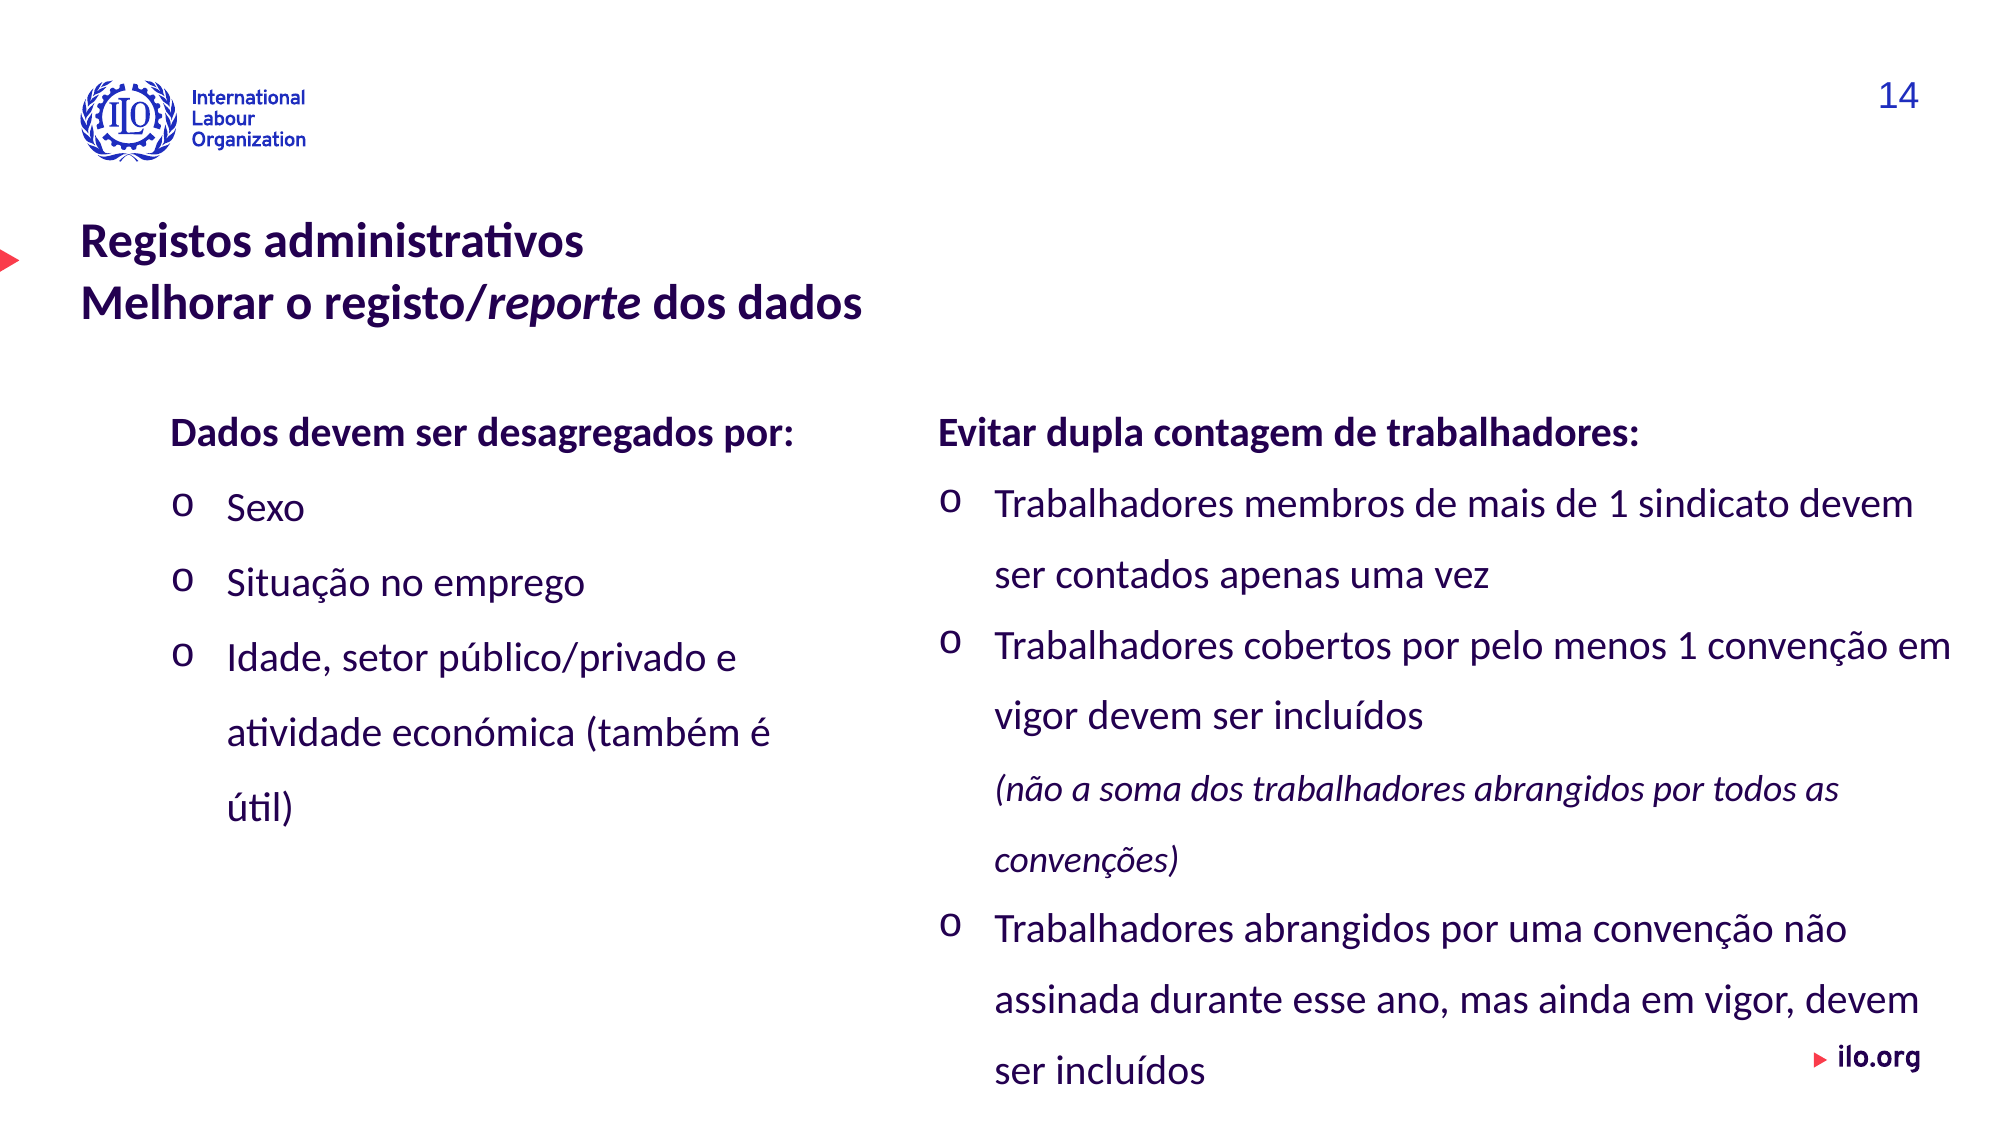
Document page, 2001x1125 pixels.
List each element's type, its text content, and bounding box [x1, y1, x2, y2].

text_box Dados devem ser desagregados por: Sexo Situação no emprego Idade, setor público/privado e atividade económica (também é útil) [126, 380, 808, 794]
text_box Registos administrativos Melhorar o registo/reporte dos dados [80, 204, 1982, 323]
text_box Evitar dupla contagem de trabalhadores: Trabalhadores membros de mais de 1 sindicato devem ser contados apenas uma vez Trabalhadores cobertos por pelo menos 1 convenção em vigor devem ser incluídos (não a soma dos trabalhadores abrangidos por todos as convenções) Trabalhadores abrangidos por uma convenção não assinada durante esse ano, mas ainda em vigor, devem ser incluídos [894, 380, 1961, 794]
slide_number 14 [1830, 70, 1920, 119]
